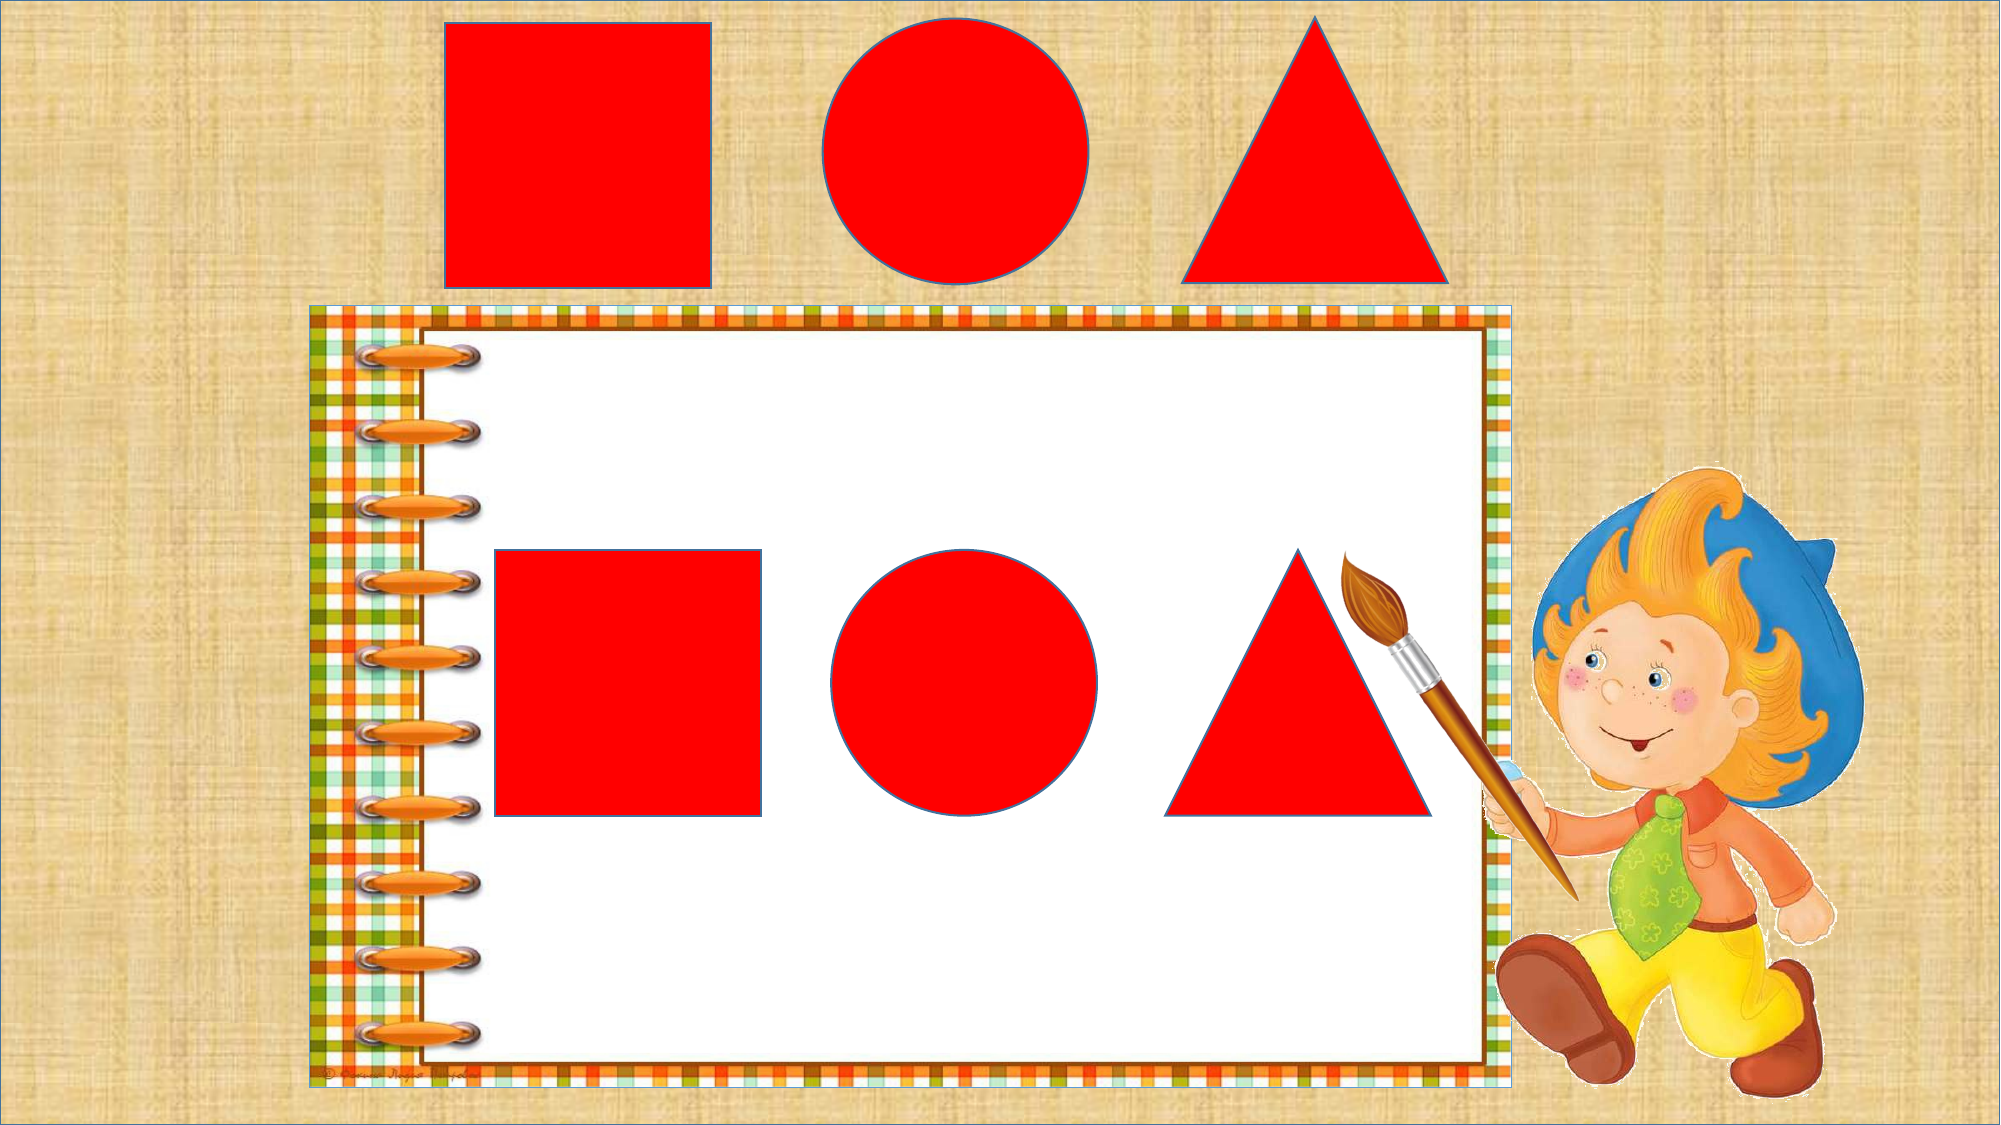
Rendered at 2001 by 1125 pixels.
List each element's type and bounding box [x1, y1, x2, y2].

text_box [1180, 15, 1450, 285]
text_box [821, 17, 1090, 286]
text_box [444, 22, 712, 289]
picture [309, 305, 1972, 1125]
text_box [0, 0, 2000, 1125]
